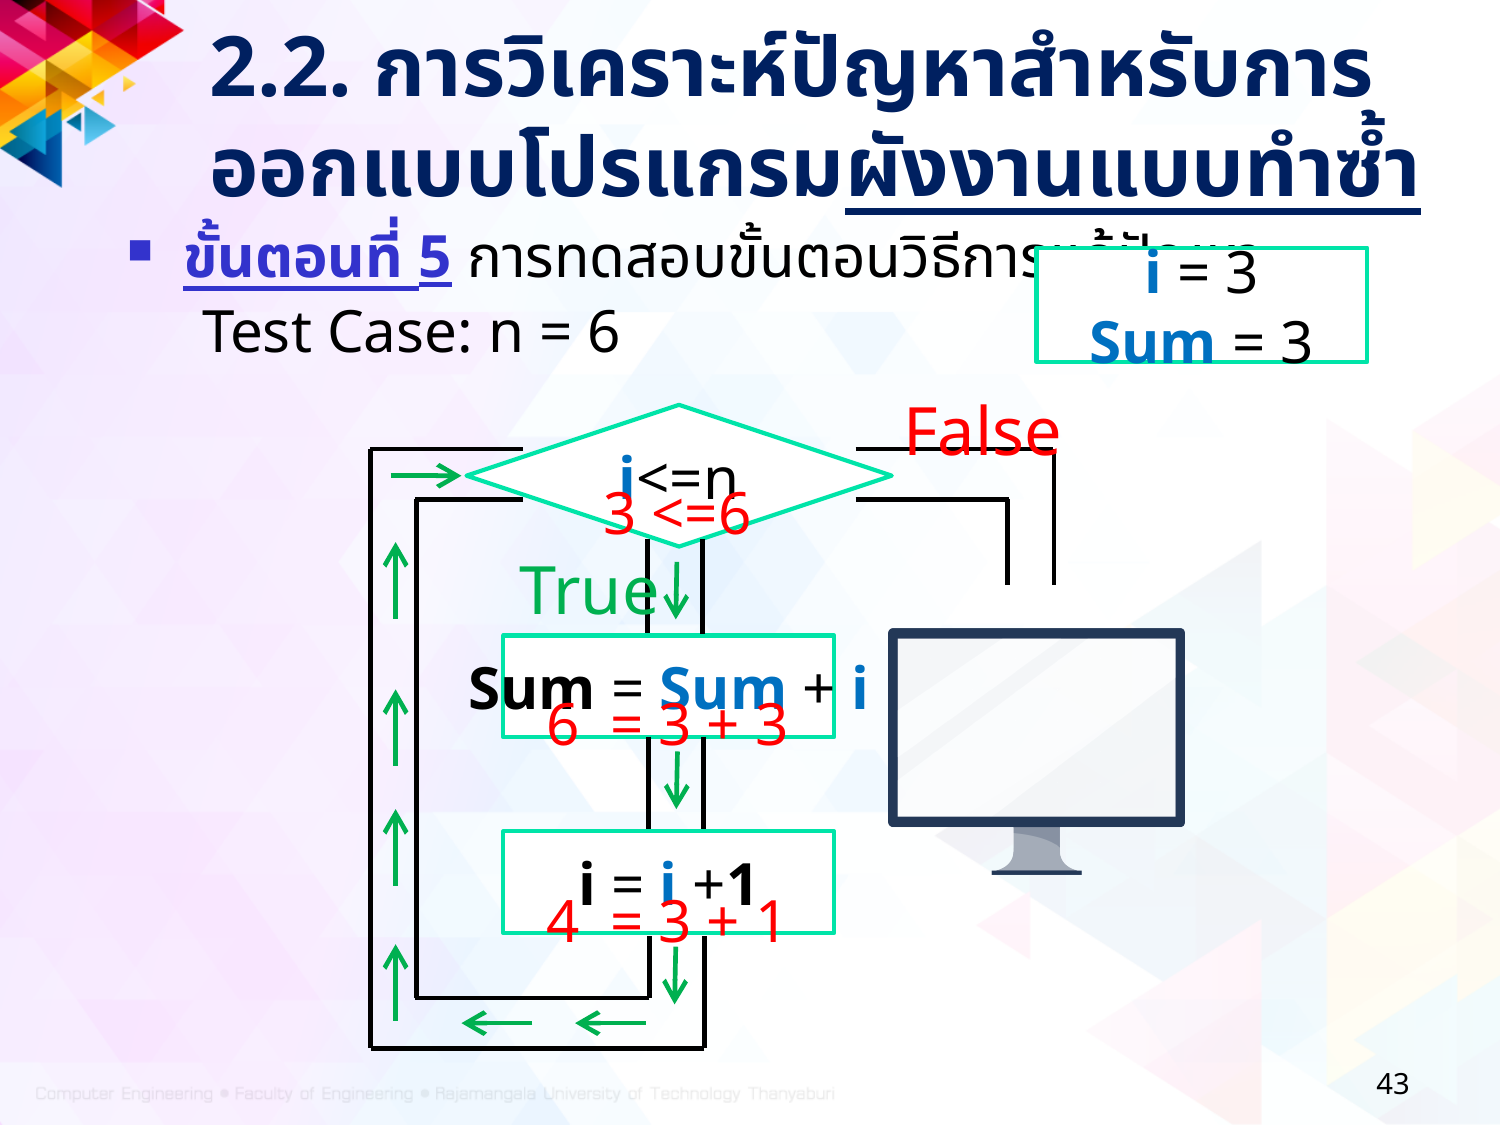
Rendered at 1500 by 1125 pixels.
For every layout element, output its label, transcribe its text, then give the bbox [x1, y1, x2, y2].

text_box False [888, 381, 1078, 477]
text_box i = i +1 [709, 829, 836, 876]
text_box i = 3 Sum = 3 [1034, 246, 1369, 364]
slide_number 43 [1112, 1076, 1426, 1113]
text_box Sum = Sum + i [709, 633, 836, 679]
text_box 6 = 3 + 3 [709, 679, 850, 765]
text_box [855, 448, 1054, 586]
text_box i<=n [545, 402, 850, 520]
text_box 4 = 3 + 1 [709, 876, 850, 962]
picture [0, 0, 1500, 1125]
list ขั้นตอนที่ 5 การทดสอบขั้นตอนวิธีการแก้ปัญหา Test Case: n = 6 [112, 220, 1447, 1076]
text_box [370, 448, 705, 1049]
text_box 3 <=6 [709, 469, 767, 554]
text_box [369, 448, 524, 500]
text_box 2.2. การวิเคราะห์ปัญหาสำหรับการออกแบบโปรแกรมผังงานแบบทำซ้ำ [194, 18, 1474, 207]
